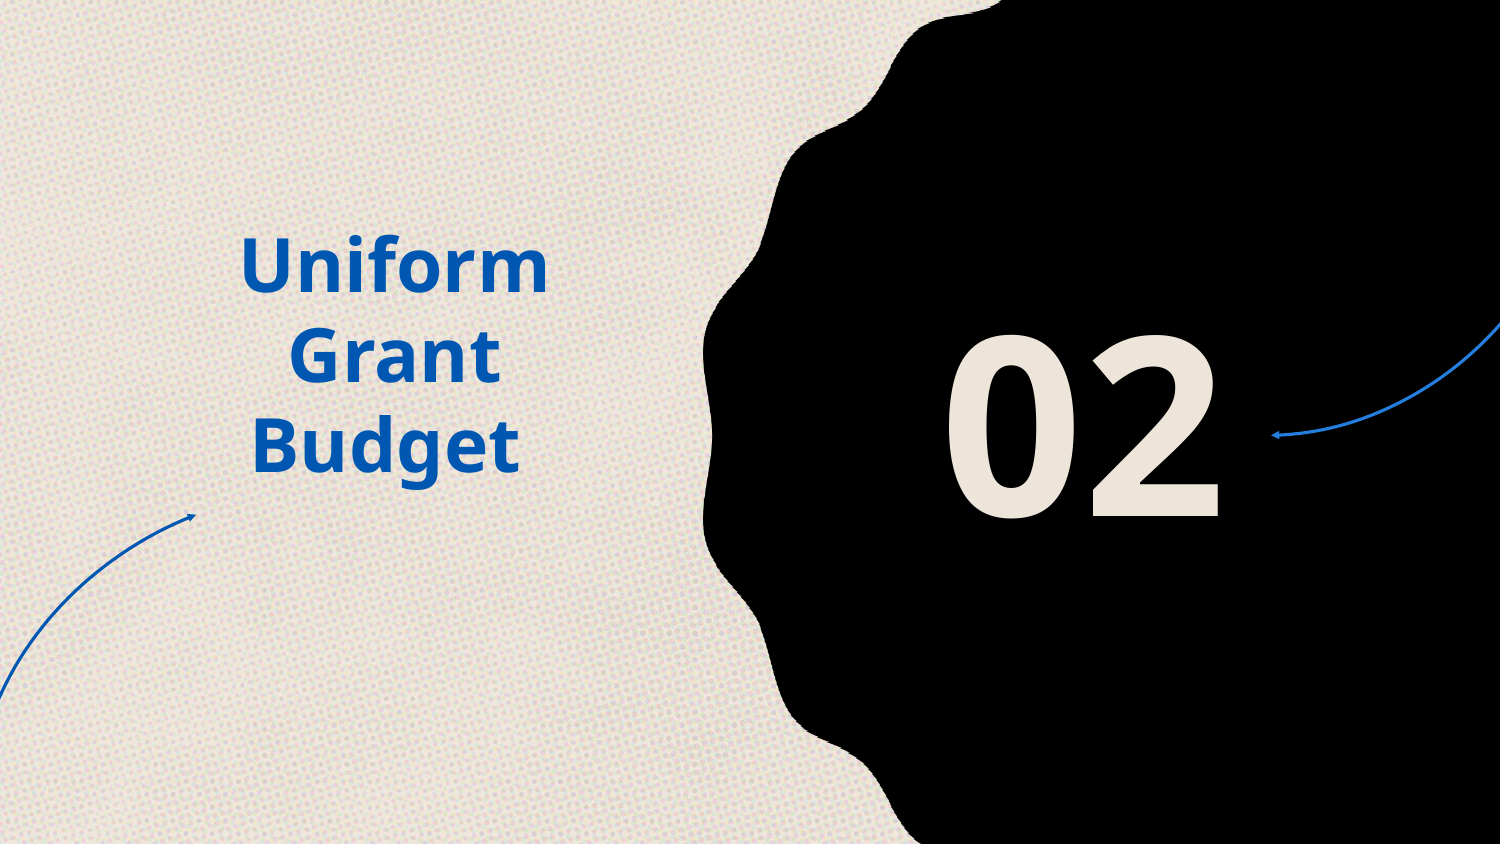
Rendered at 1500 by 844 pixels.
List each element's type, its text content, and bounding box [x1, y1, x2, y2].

title Uniform Grant Budget [153, 283, 637, 422]
title 02 [867, 277, 1300, 567]
picture [0, 0, 1500, 844]
